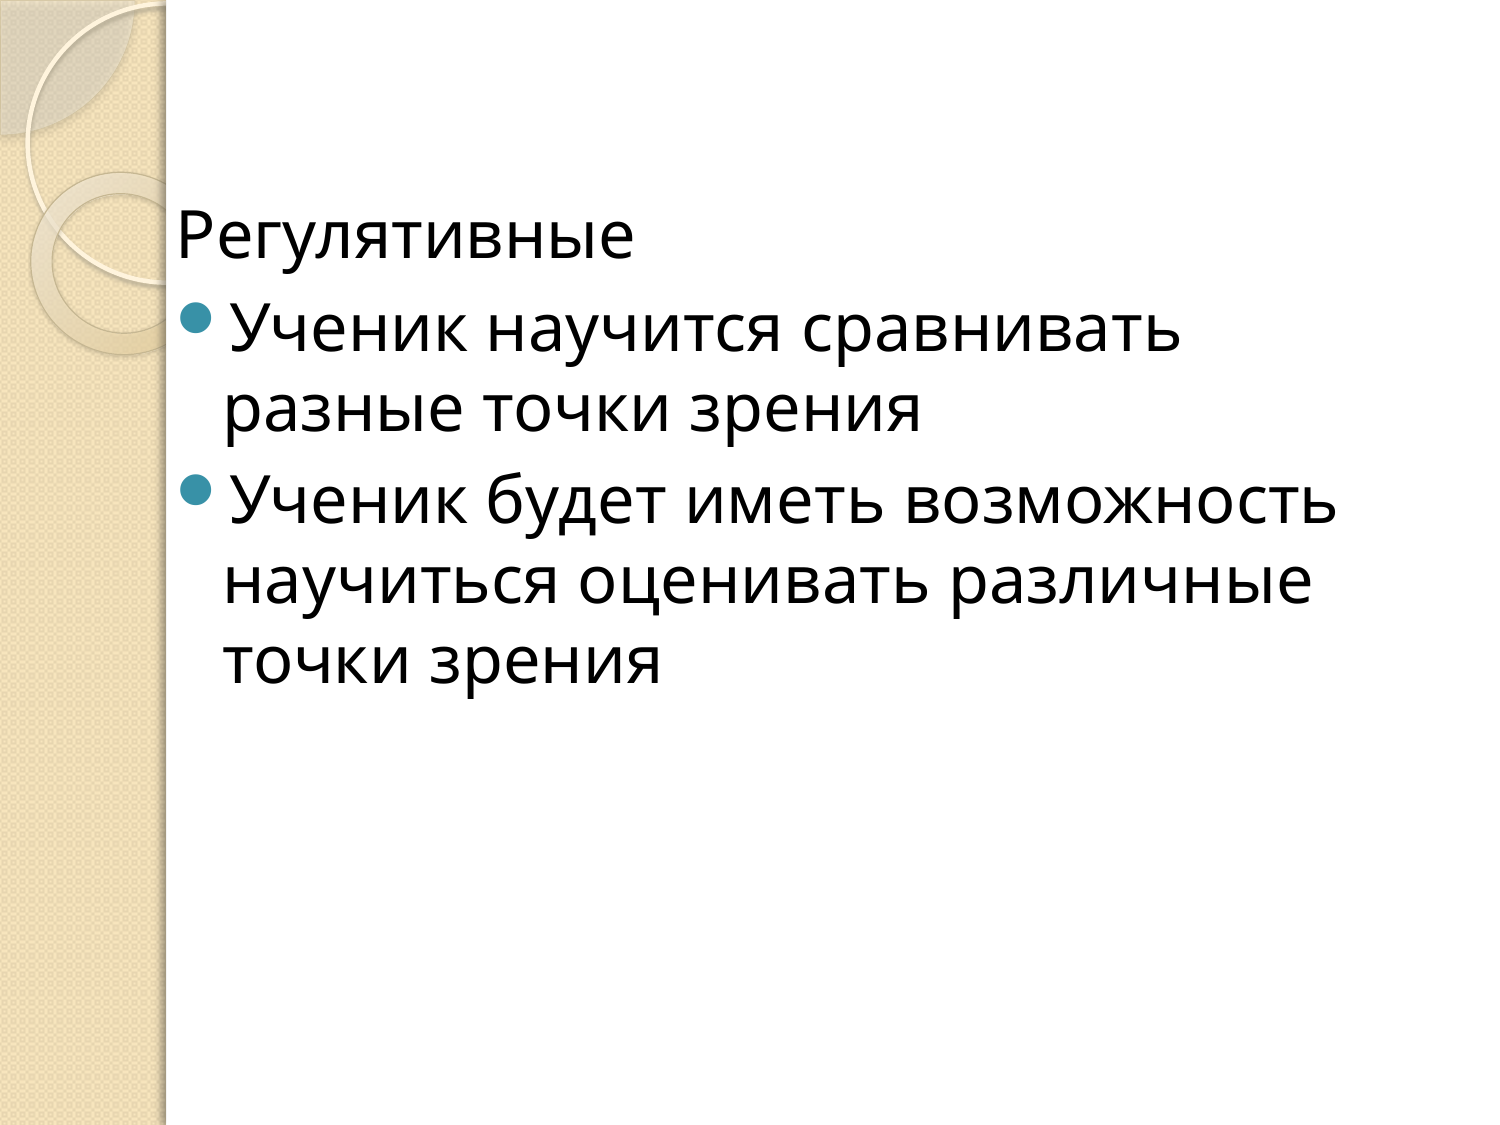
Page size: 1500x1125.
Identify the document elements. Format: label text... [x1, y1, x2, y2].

list Регулятивные Ученик научится сравнивать разные точки зрения Ученик будет иметь возможность научиться оценивать различные точки зрения [147, 184, 1425, 1005]
